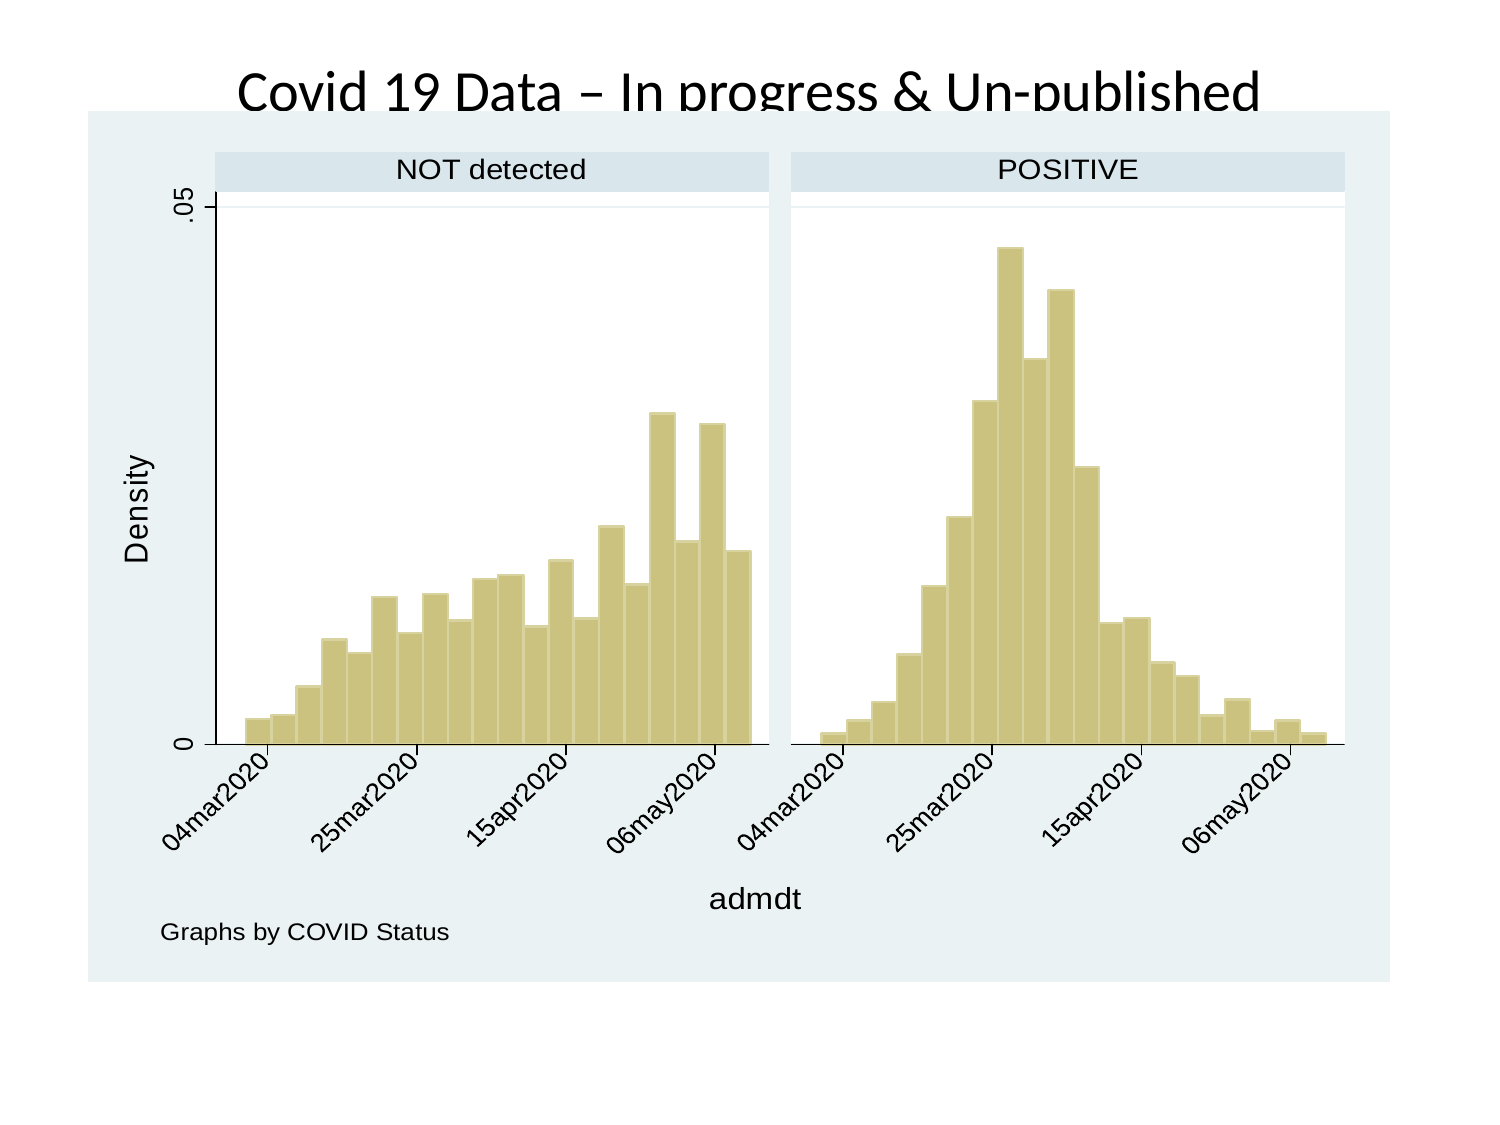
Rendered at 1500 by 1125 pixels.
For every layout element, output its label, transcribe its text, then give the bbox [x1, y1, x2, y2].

picture [76, 101, 1400, 993]
title Covid 19 Data – In progress & Un-published [85, 11, 1415, 166]
